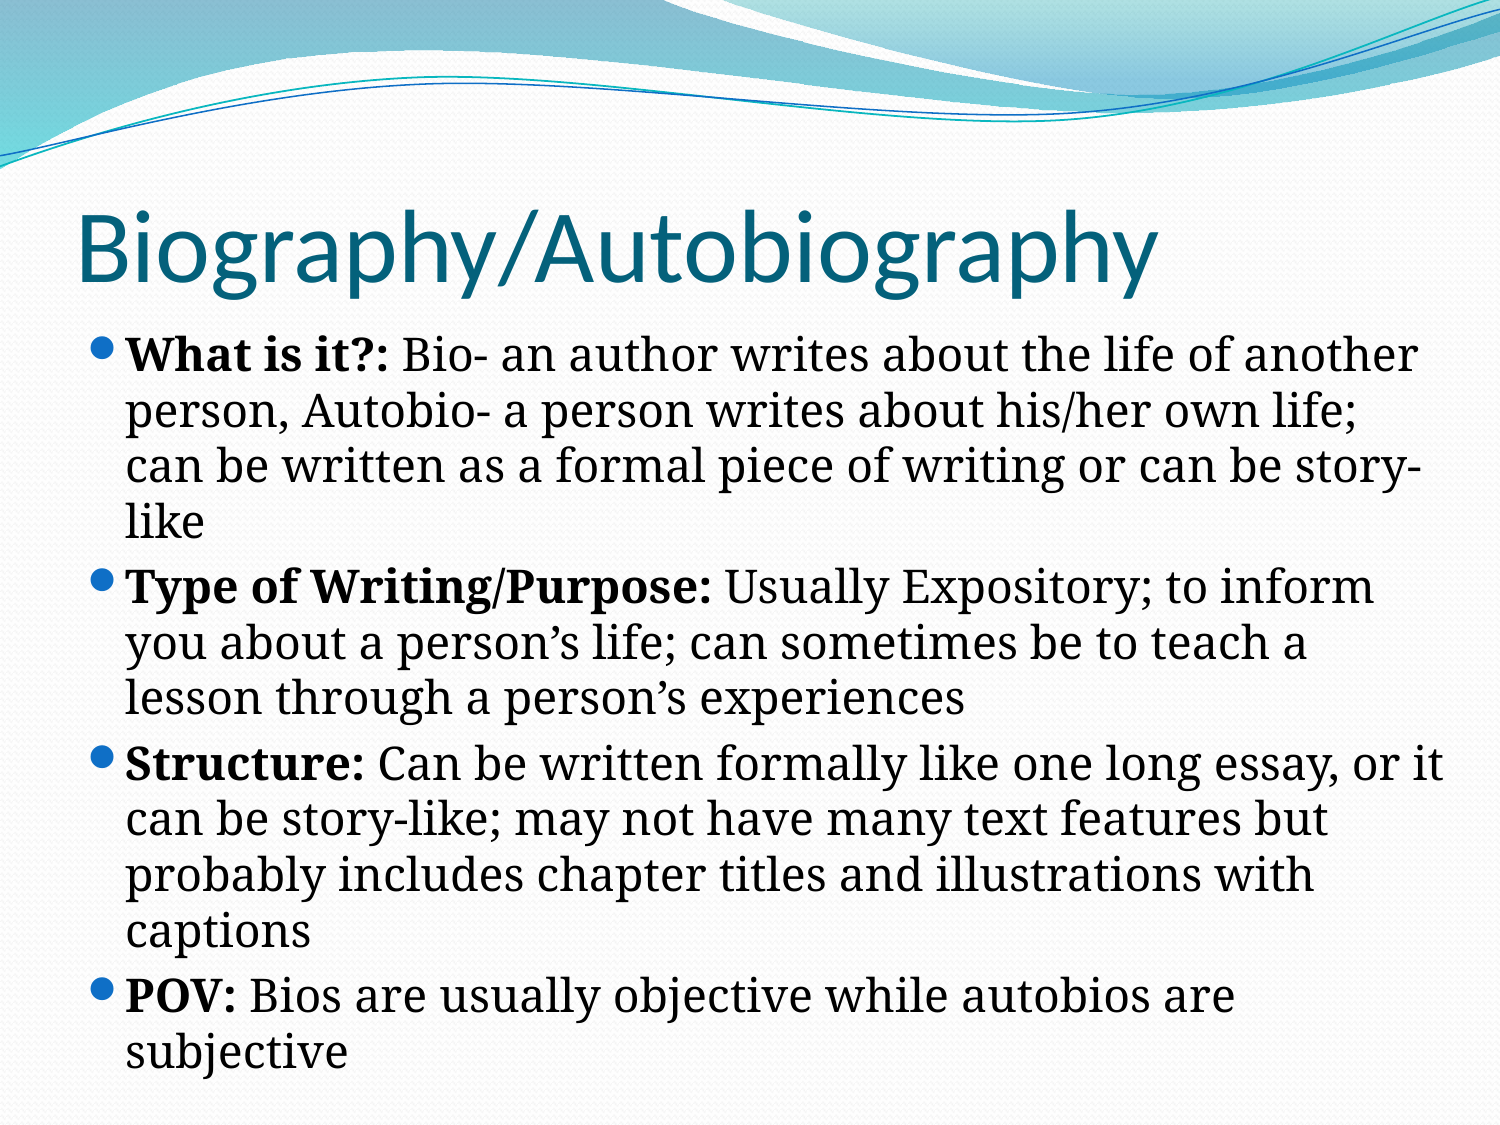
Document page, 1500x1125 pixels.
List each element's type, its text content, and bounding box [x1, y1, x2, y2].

list What is it?: Bio- an author writes about the life of another person, Autobio- a person writes about his/her own life; can be written as a formal piece of writing or can be story-like Type of Writing/Purpose: Usually Expository; to inform you about a person’s life; can sometimes be to teach a lesson through a person’s experiences Structure: Can be written formally like one long essay, or it can be story-like; may not have many text features but probably includes chapter titles and illustrations with captions POV: Bios are usually objective while autobios are subjective [12, 317, 1463, 1088]
title Biography/Autobiography [75, 115, 1425, 303]
